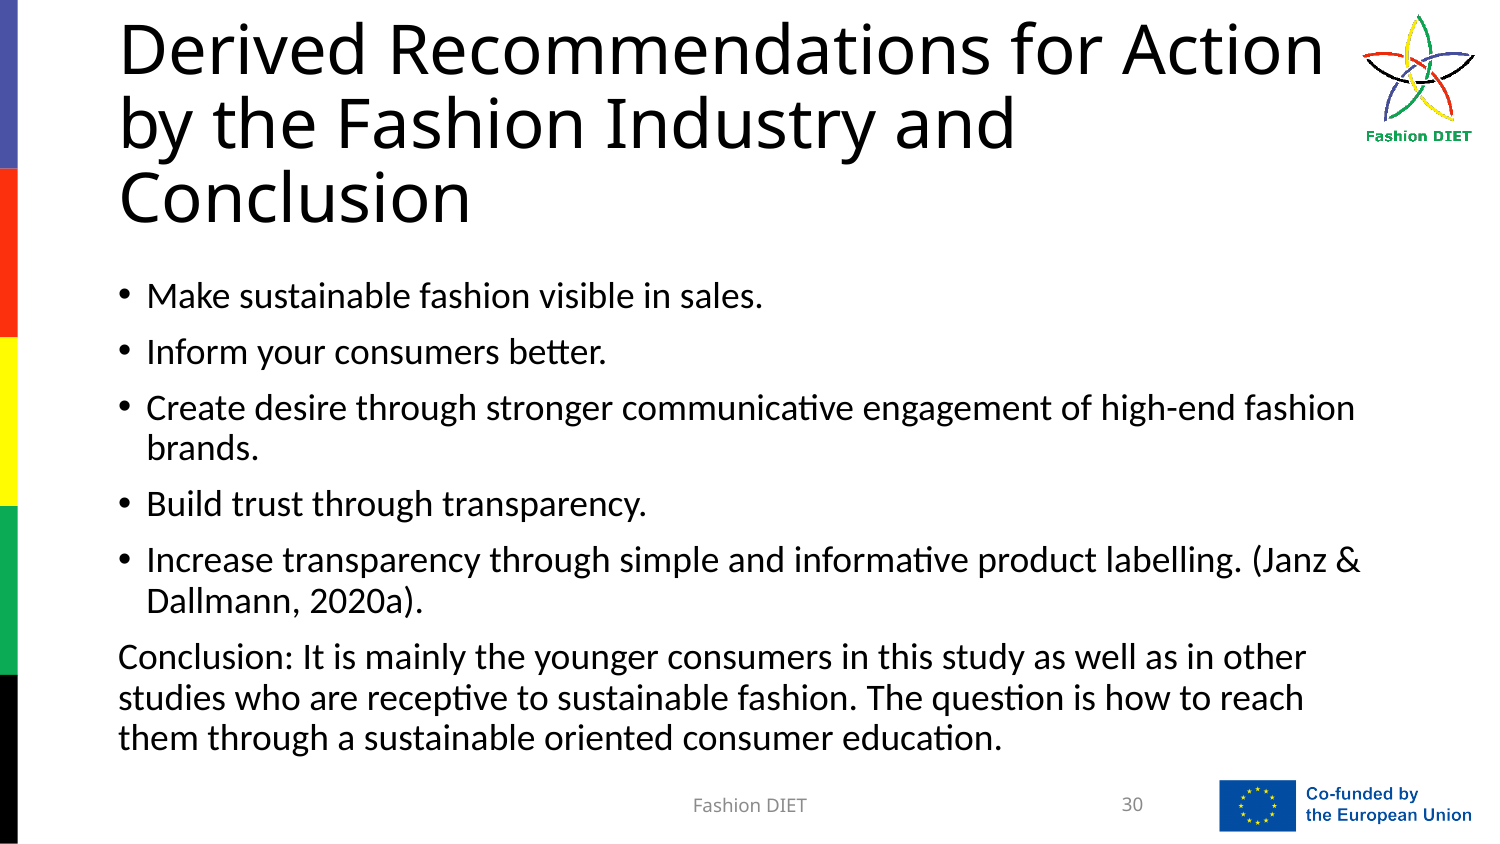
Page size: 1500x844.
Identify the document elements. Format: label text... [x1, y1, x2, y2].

picture [1358, 14, 1480, 151]
picture [1216, 777, 1491, 835]
list Make sustainable fashion visible in sales. Inform your consumers better. Create desire through stronger communicative engagement of high-end fashion brands. Build trust through transparency. Increase transparency through simple and informative product labelling. (Janz & Dallmann, 2020a). Conclusion: It is mainly the younger consumers in this study as well as in other studies who are receptive to sustainable fashion. The question is how to reach them through a sustainable oriented consumer education. [103, 268, 1397, 760]
footer Fashion DIET [496, 782, 1004, 828]
slide_number 30 [820, 783, 1159, 829]
title Derived Recommendations for Action by the Fashion Industry and Conclusion [103, 45, 1397, 208]
